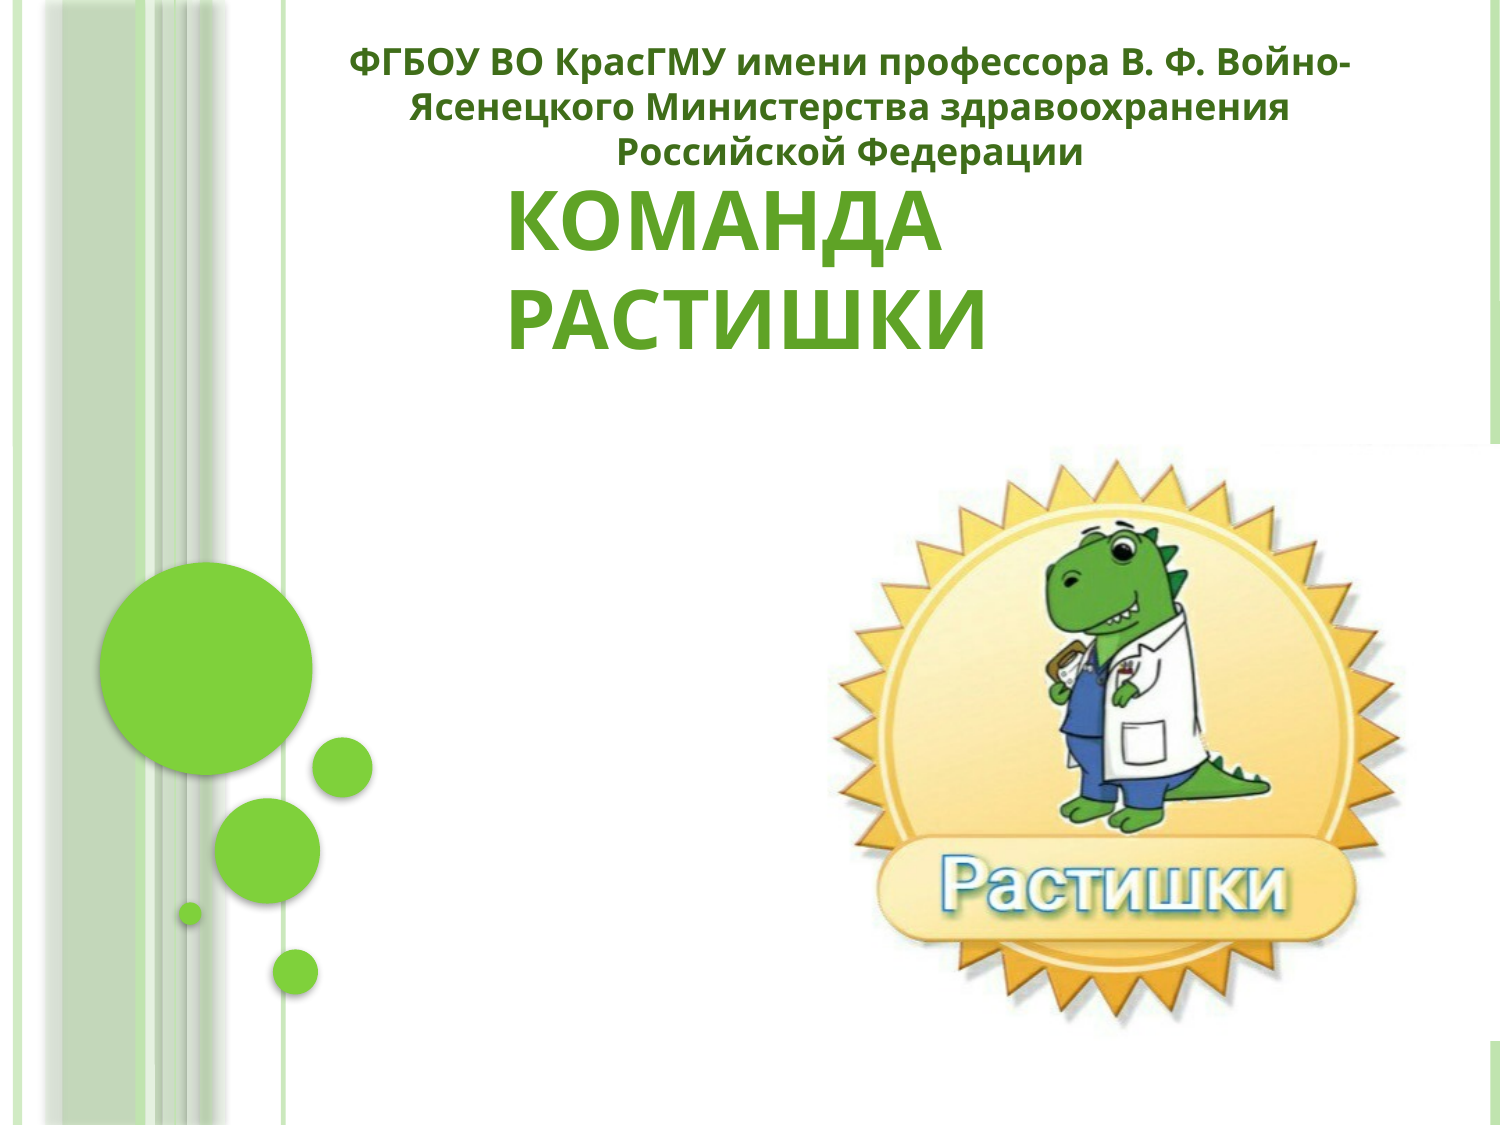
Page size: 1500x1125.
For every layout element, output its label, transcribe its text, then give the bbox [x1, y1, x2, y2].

title Команда Растишки [490, 181, 1211, 374]
text_box ФГБОУ ВО КрасГМУ имени профессора В. Ф. Войно-Ясенецкого Министерства здравоохранения Российской Федерации [289, 30, 1412, 181]
picture [761, 443, 1500, 1042]
